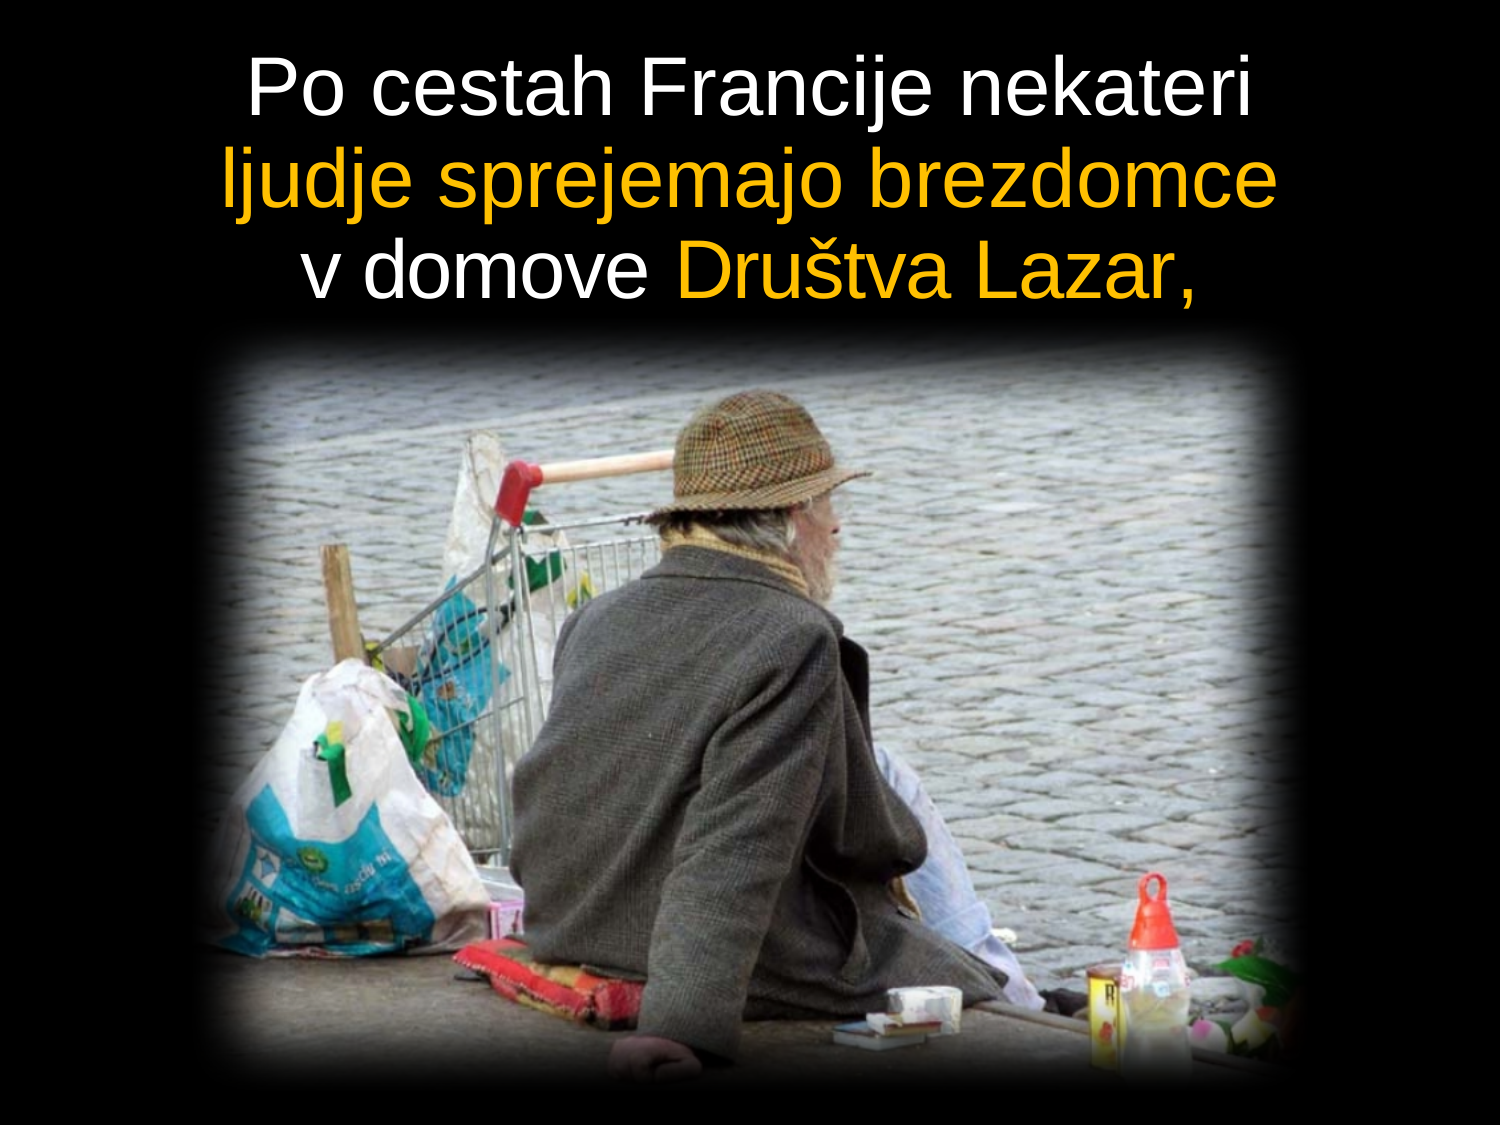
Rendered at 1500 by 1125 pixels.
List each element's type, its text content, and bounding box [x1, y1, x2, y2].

text_box Po cestah Francije nekateri ljudje sprejemajo brezdomce v domove Društva Lazar, [0, 33, 1500, 323]
picture [186, 312, 1314, 1096]
